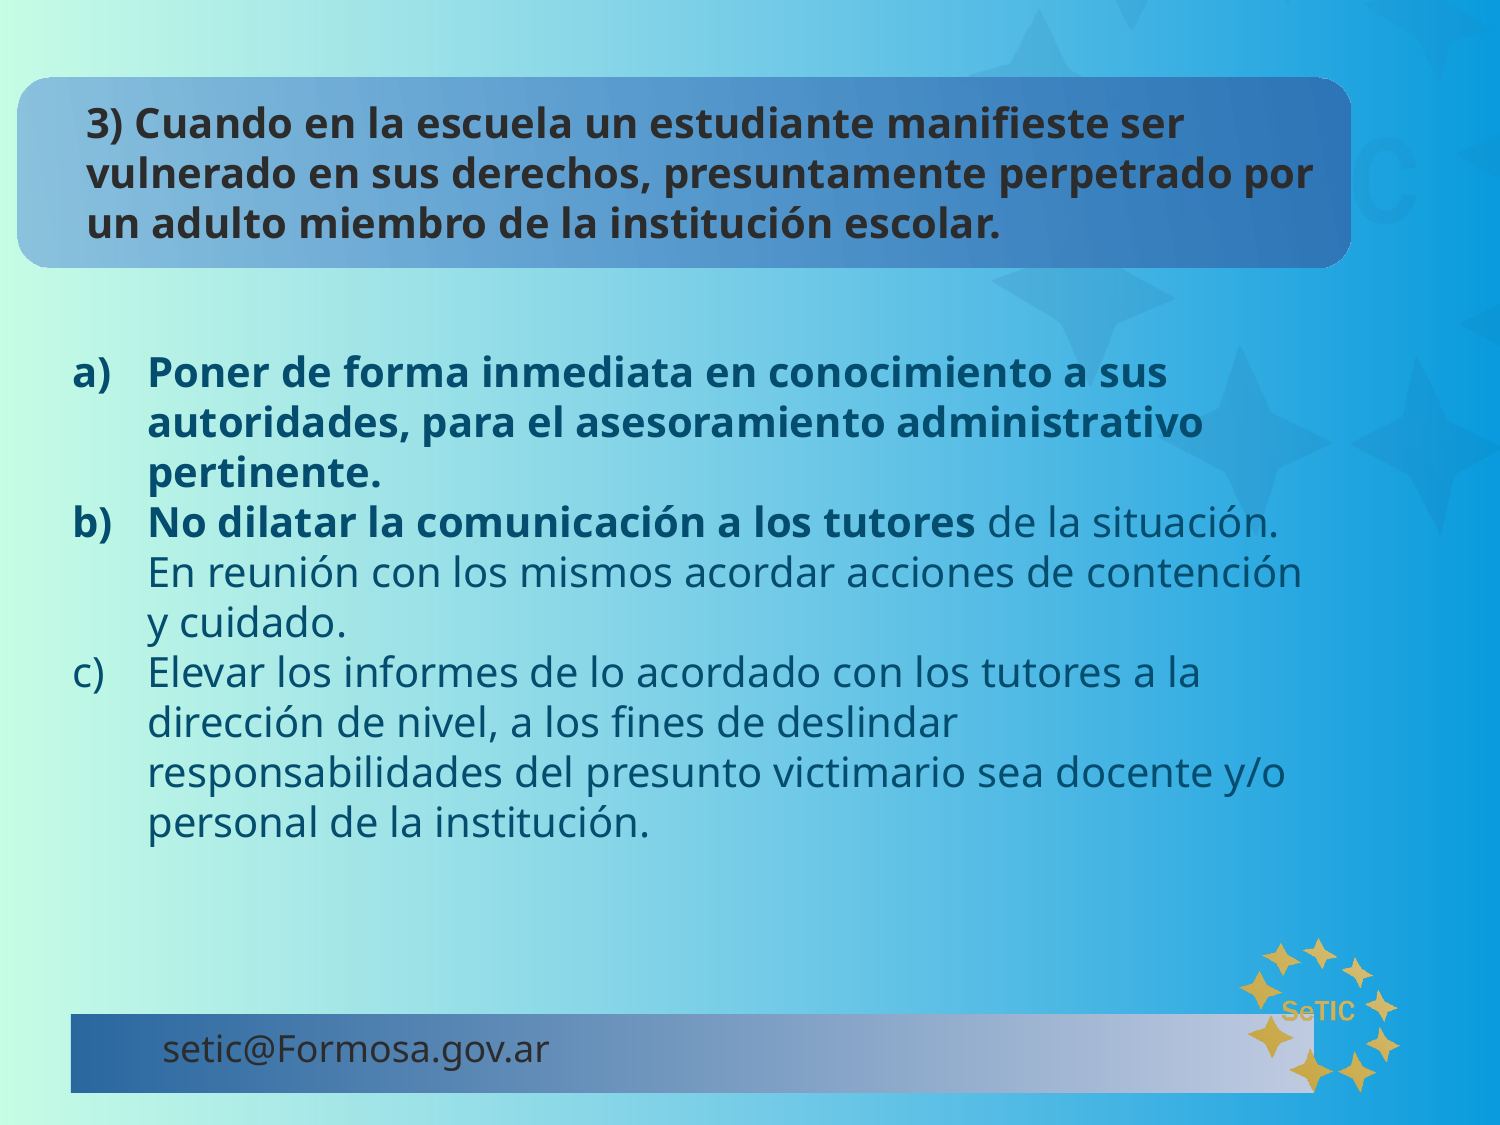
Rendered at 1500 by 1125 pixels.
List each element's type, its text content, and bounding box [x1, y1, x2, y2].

text_box setic@Formosa.gov.ar [147, 1017, 565, 1078]
text_box [70, 1013, 1218, 1093]
text_box [0, 0, 1500, 1125]
text_box [16, 76, 938, 269]
picture [1225, 911, 1427, 1103]
text_box Poner de forma inmediata en conocimiento a sus autoridades, para el asesoramiento administrativo pertinente. No dilatar la comunicación a los tutores de la situación. En reunión con los mismos acordar acciones de contención y cuidado. Elevar los informes de lo acordado con los tutores a la dirección de nivel, a los fines de deslindar responsabilidades del presunto victimario sea docente y/o personal de la institución. [44, 269, 1324, 853]
text_box 3) Cuando en la escuela un estudiante manifieste ser vulnerado en sus derechos, presuntamente perpetrado por un adulto miembro de la institución escolar. [71, 89, 938, 305]
picture [945, 0, 1455, 546]
